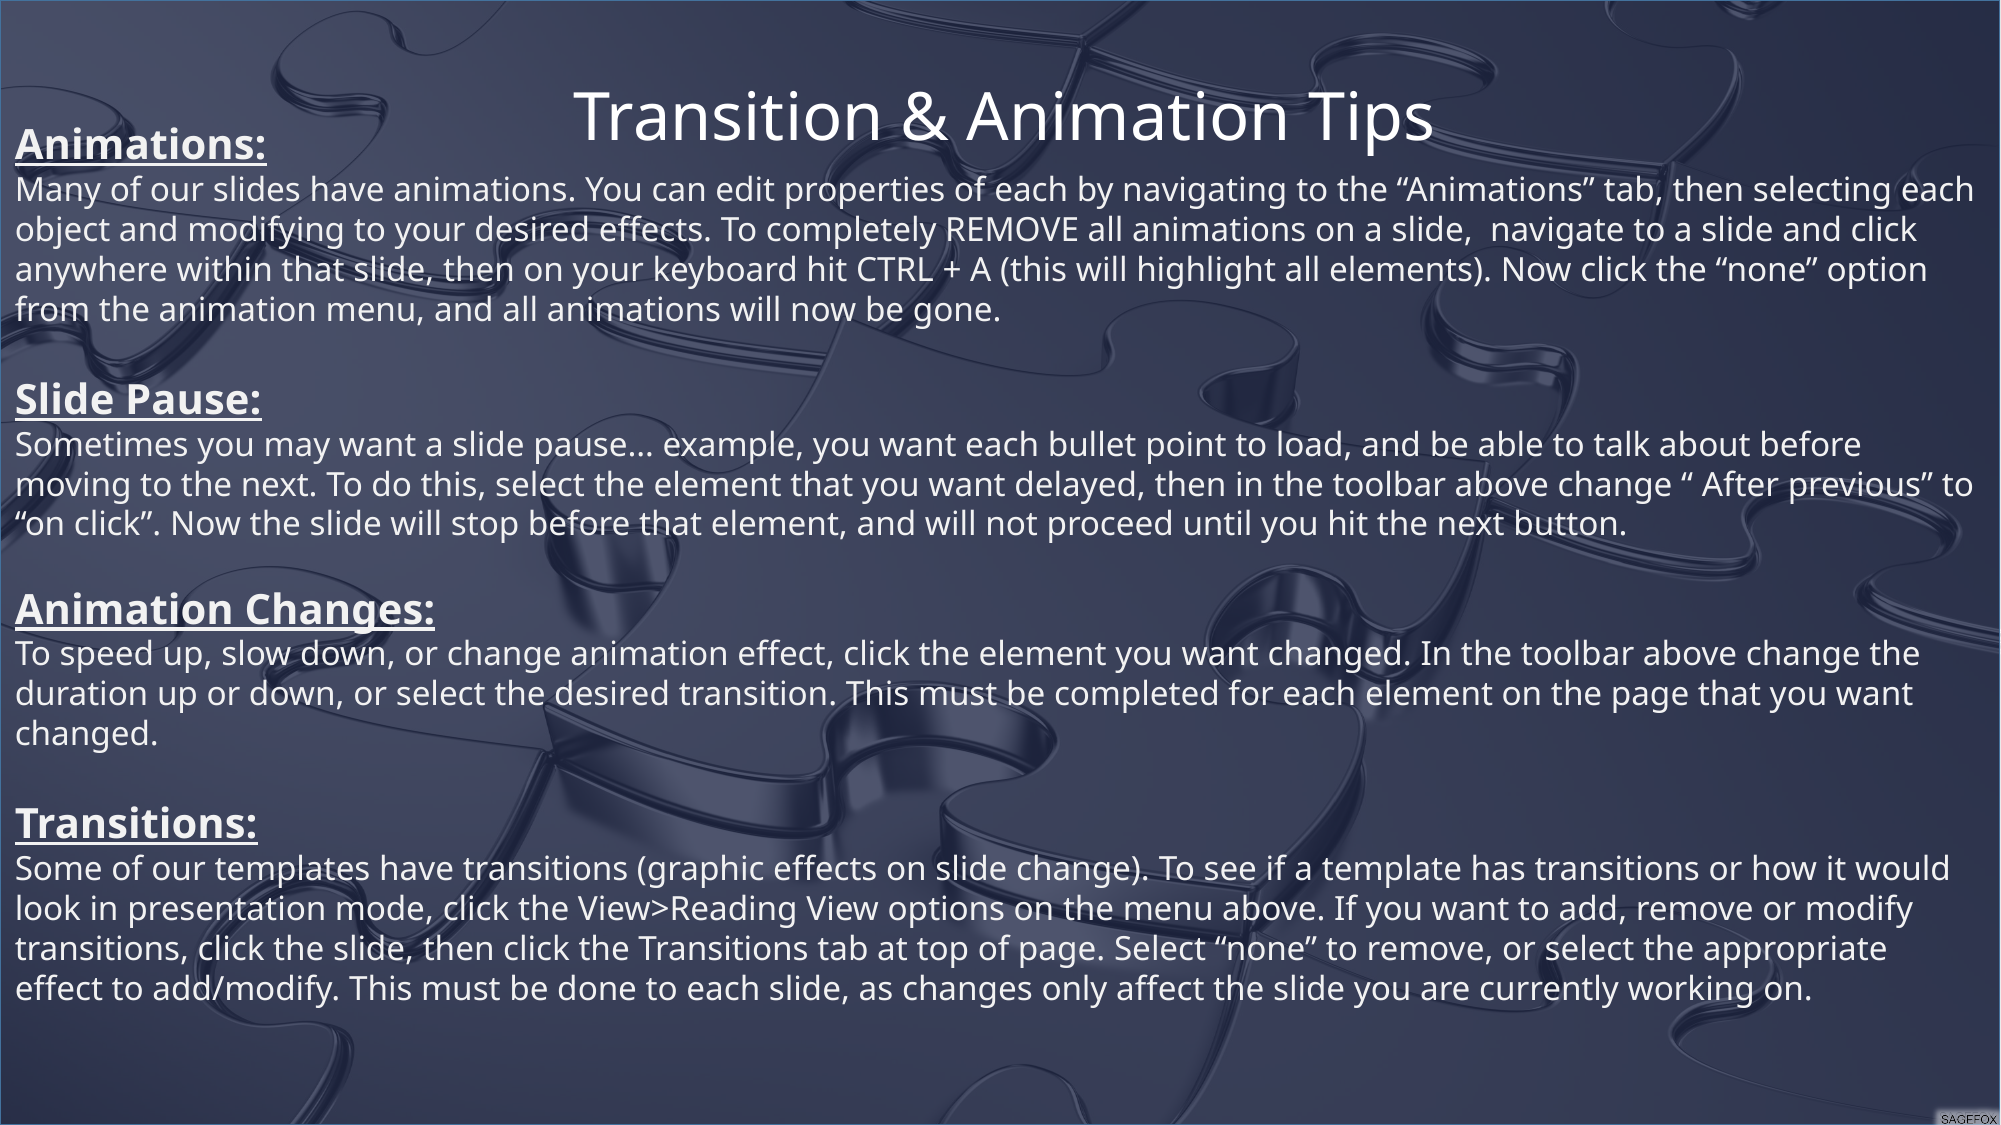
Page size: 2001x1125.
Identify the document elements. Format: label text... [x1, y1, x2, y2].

text_box Animations: Many of our slides have animations. You can edit properties of each by navigating to the “Animations” tab, then selecting each object and modifying to your desired effects. To completely REMOVE all animations on a slide, navigate to a slide and click anywhere within that slide, then on your keyboard hit CTRL + A (this will highlight all elements). Now click the “none” option from the animation menu, and all animations will now be gone. Slide Pause: Sometimes you may want a slide pause… example, you want each bullet point to load, and be able to talk about before moving to the next. To do this, select the element that you want delayed, then in the toolbar above change “ After previous” to “on click”. Now the slide will stop before that element, and will not proceed until you hit the next button. Animation Changes: To speed up, slow down, or change animation effect, click the element you want changed. In the toolbar above change the duration up or down, or select the desired transition. This must be completed for each element on the page that you want changed. Transitions: Some of our templates have transitions (graphic effects on slide change). To see if a template has transitions or how it would look in presentation mode, click the View>Reading View options on the menu above. If you want to add, remove or modify transitions, click the slide, then click the Transitions tab at top of page. Select “none” to remove, or select the appropriate effect to add/modify. This must be done to each slide, as changes only affect the slide you are currently working on. [0, 0, 2000, 1125]
picture [1938, 1114, 1999, 1125]
title Transition & Animation Tips [477, 59, 1532, 177]
